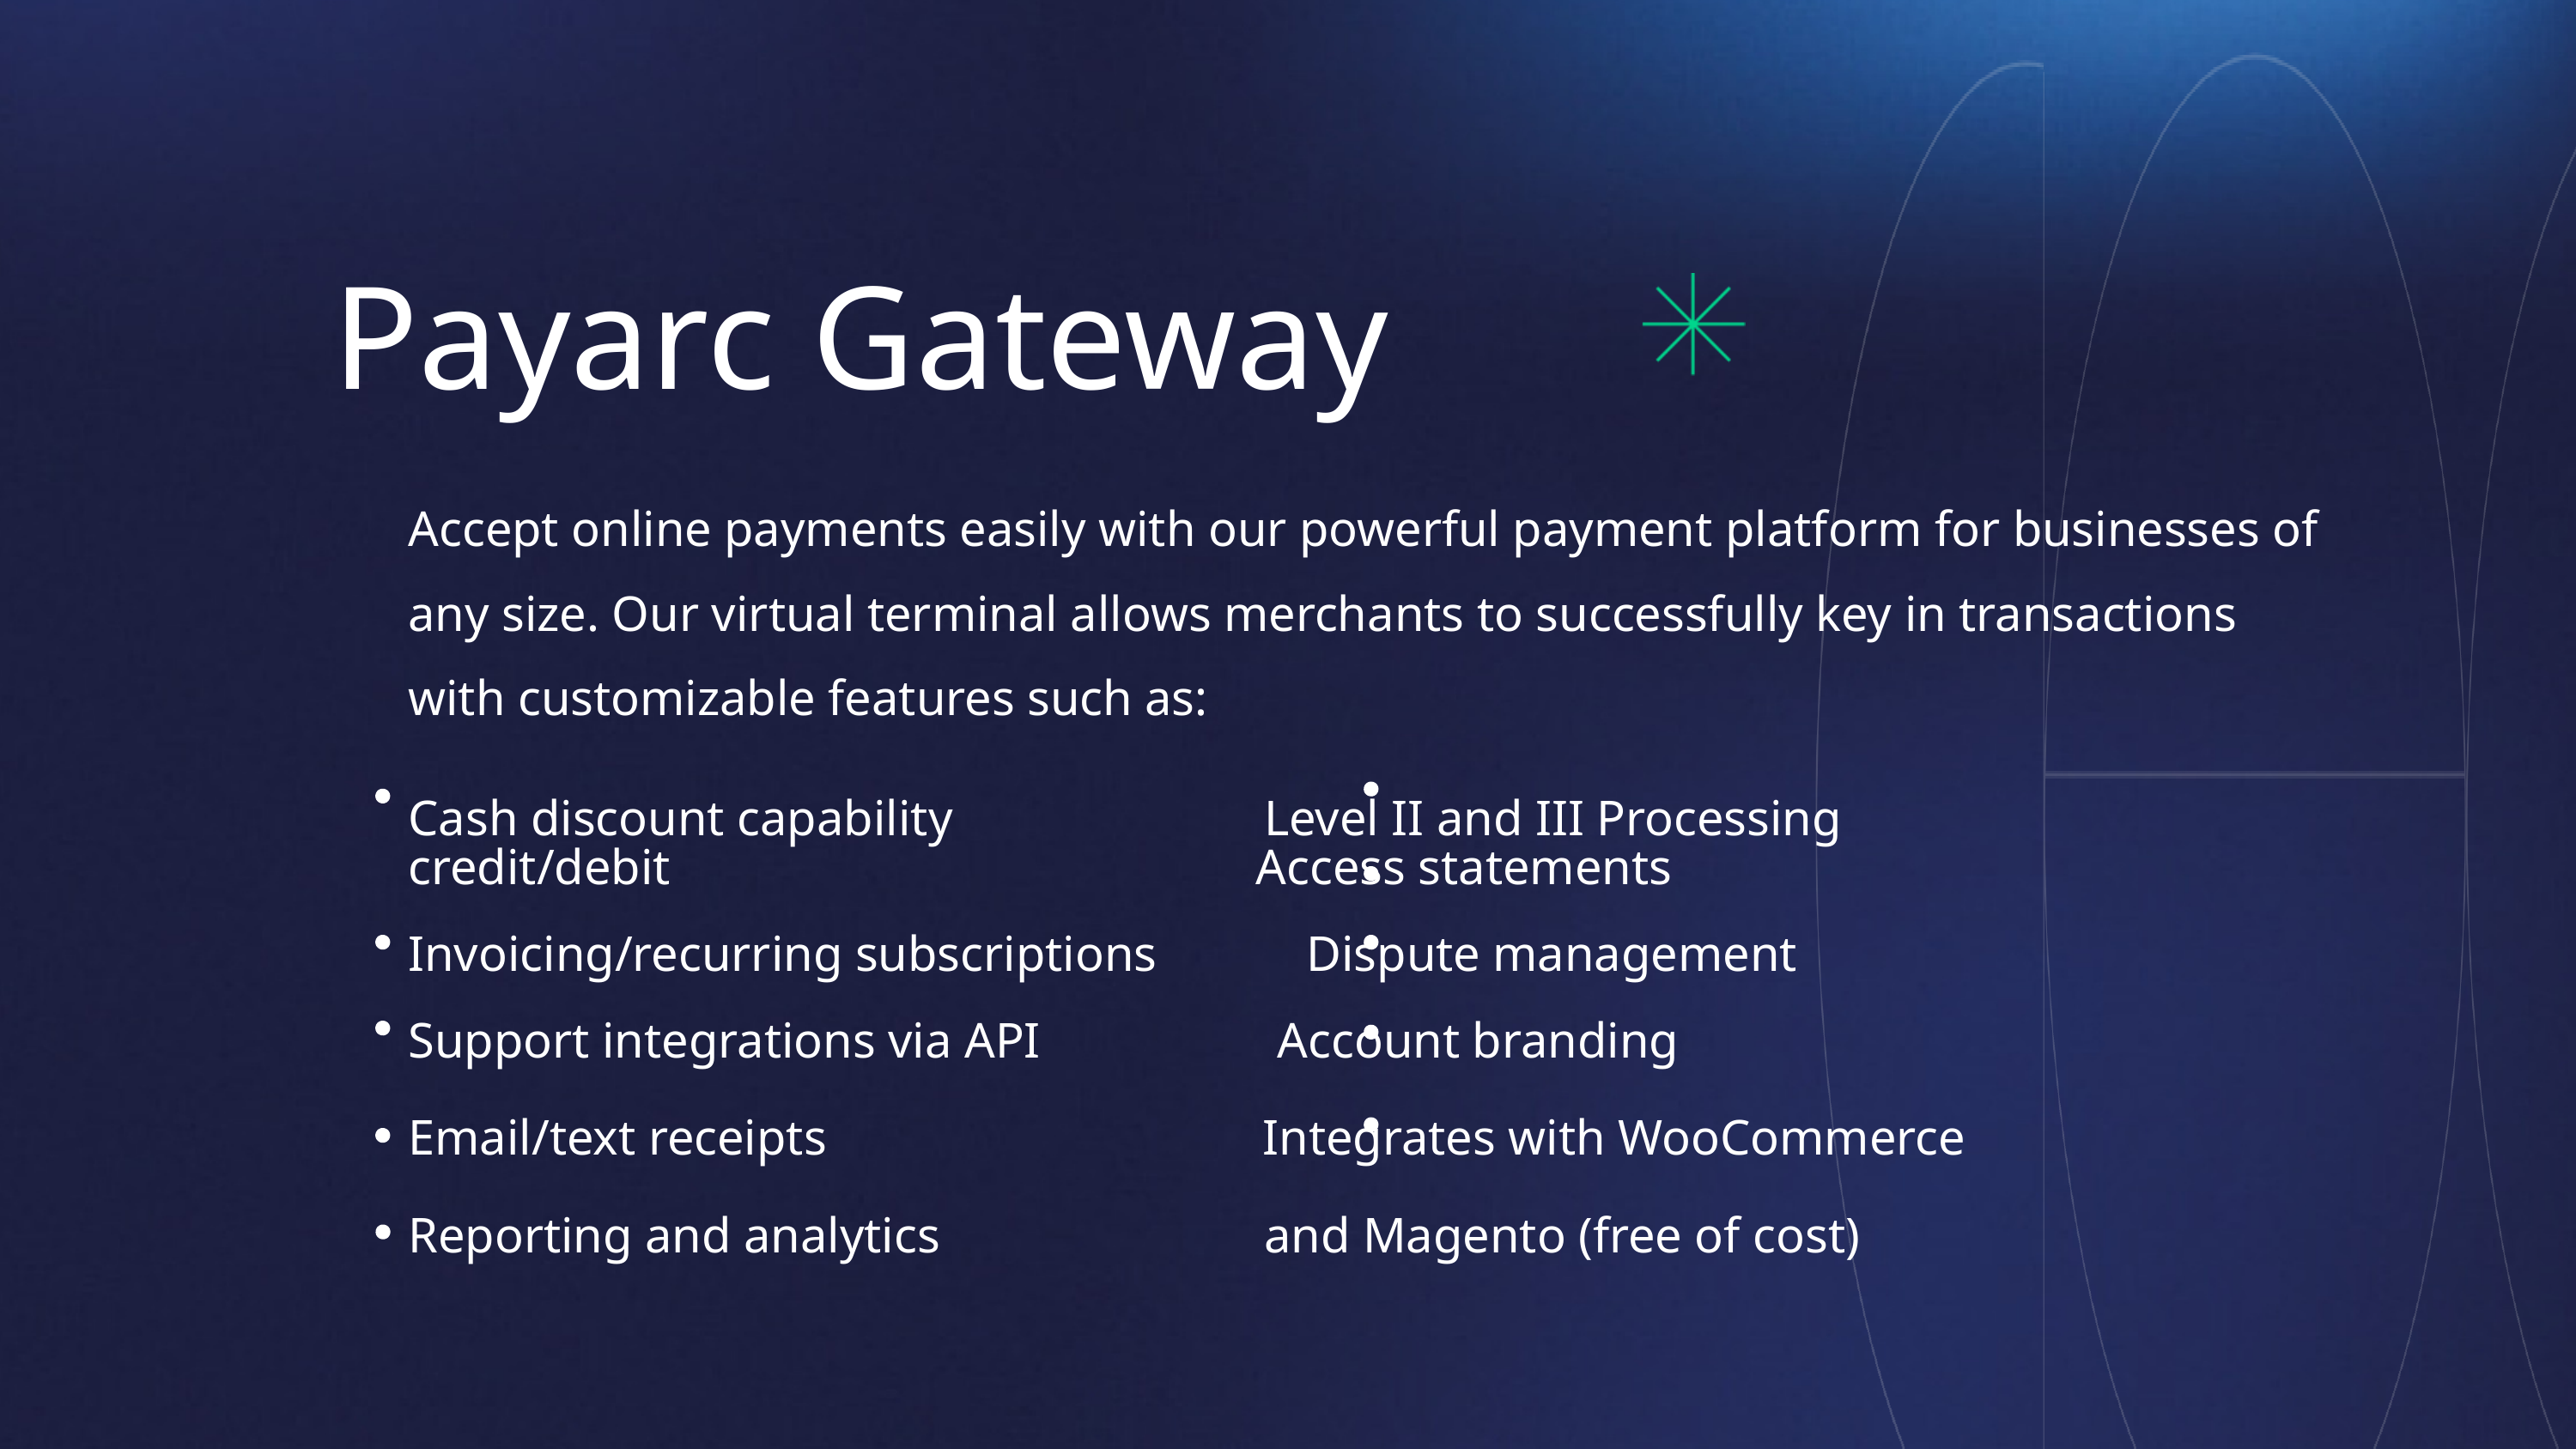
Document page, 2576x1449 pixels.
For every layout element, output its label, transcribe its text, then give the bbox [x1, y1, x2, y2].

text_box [1363, 1117, 1379, 1132]
text_box [1643, 273, 1747, 376]
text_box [1363, 1024, 1379, 1040]
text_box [374, 788, 391, 804]
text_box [1363, 781, 1379, 797]
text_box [375, 1224, 391, 1240]
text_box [374, 1020, 391, 1036]
text_box Cash discount capability –credit/debit Invoicing/recurring subscriptions Support integrations via API Email/text receipts Reporting and analytics [0, 0, 1815, 1449]
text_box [1363, 865, 1379, 882]
text_box Payarc Gateway [332, 218, 1643, 418]
text_box [1815, 0, 2576, 1449]
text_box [1363, 934, 1379, 950]
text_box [374, 1127, 391, 1143]
text_box Accept online payments easily with our powerful payment platform for businesses of any size. Our virtual terminal allows merchants to successfully key in transactions with customizable features such as: Cash discount capability Level II and III Processing credit/debit Access statements Invoicing/recurring subscriptions Dispute management Support integrations via API Account branding Email/text receipts Integrates with WooCommerce Reporting and analytics and Magento (free of cost) [408, 471, 1815, 1263]
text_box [374, 934, 391, 950]
